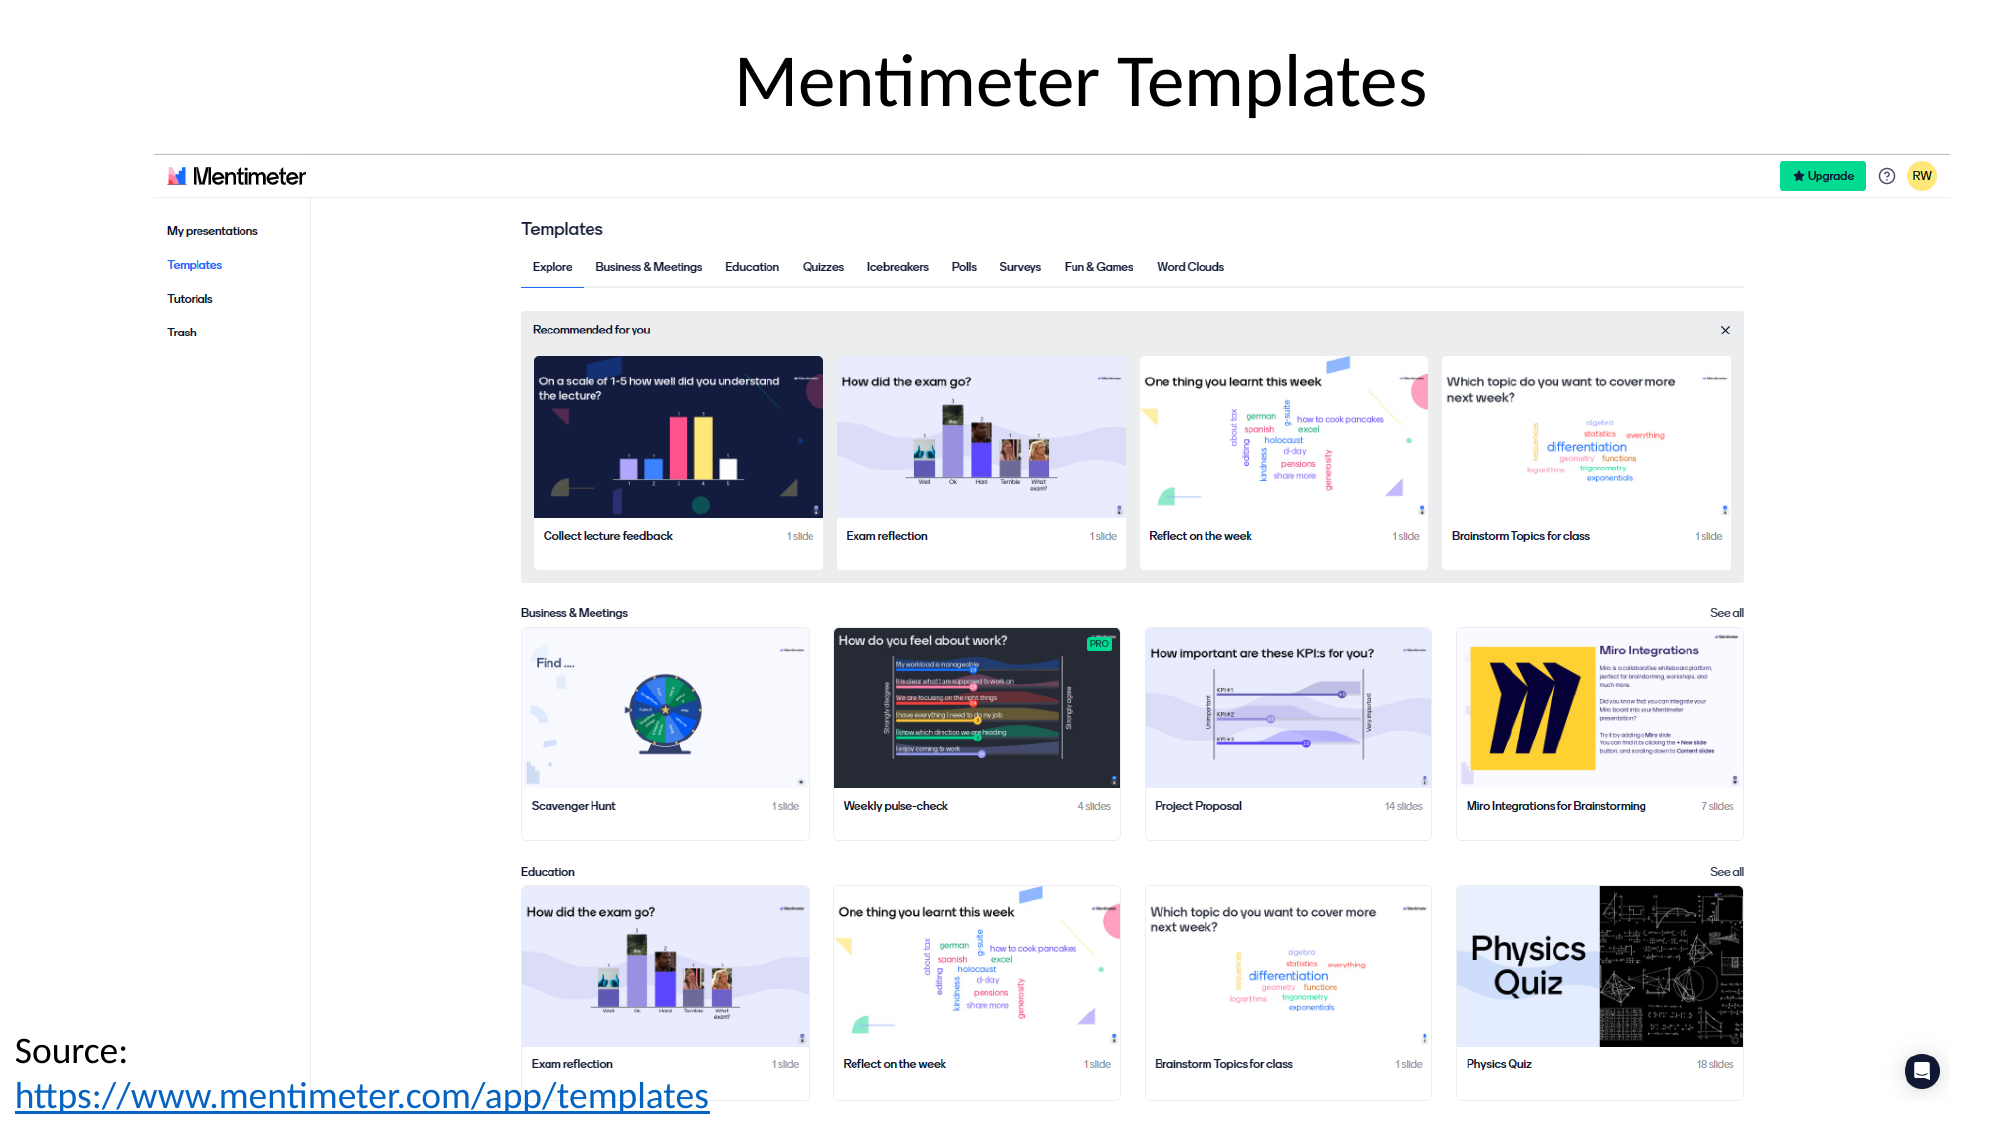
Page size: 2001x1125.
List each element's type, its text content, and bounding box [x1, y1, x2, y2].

text_box Source: https://www.mentimeter.com/app/templates [0, 1018, 792, 1124]
picture [154, 153, 1950, 1102]
text_box Mentimeter Templates [719, 23, 2000, 129]
